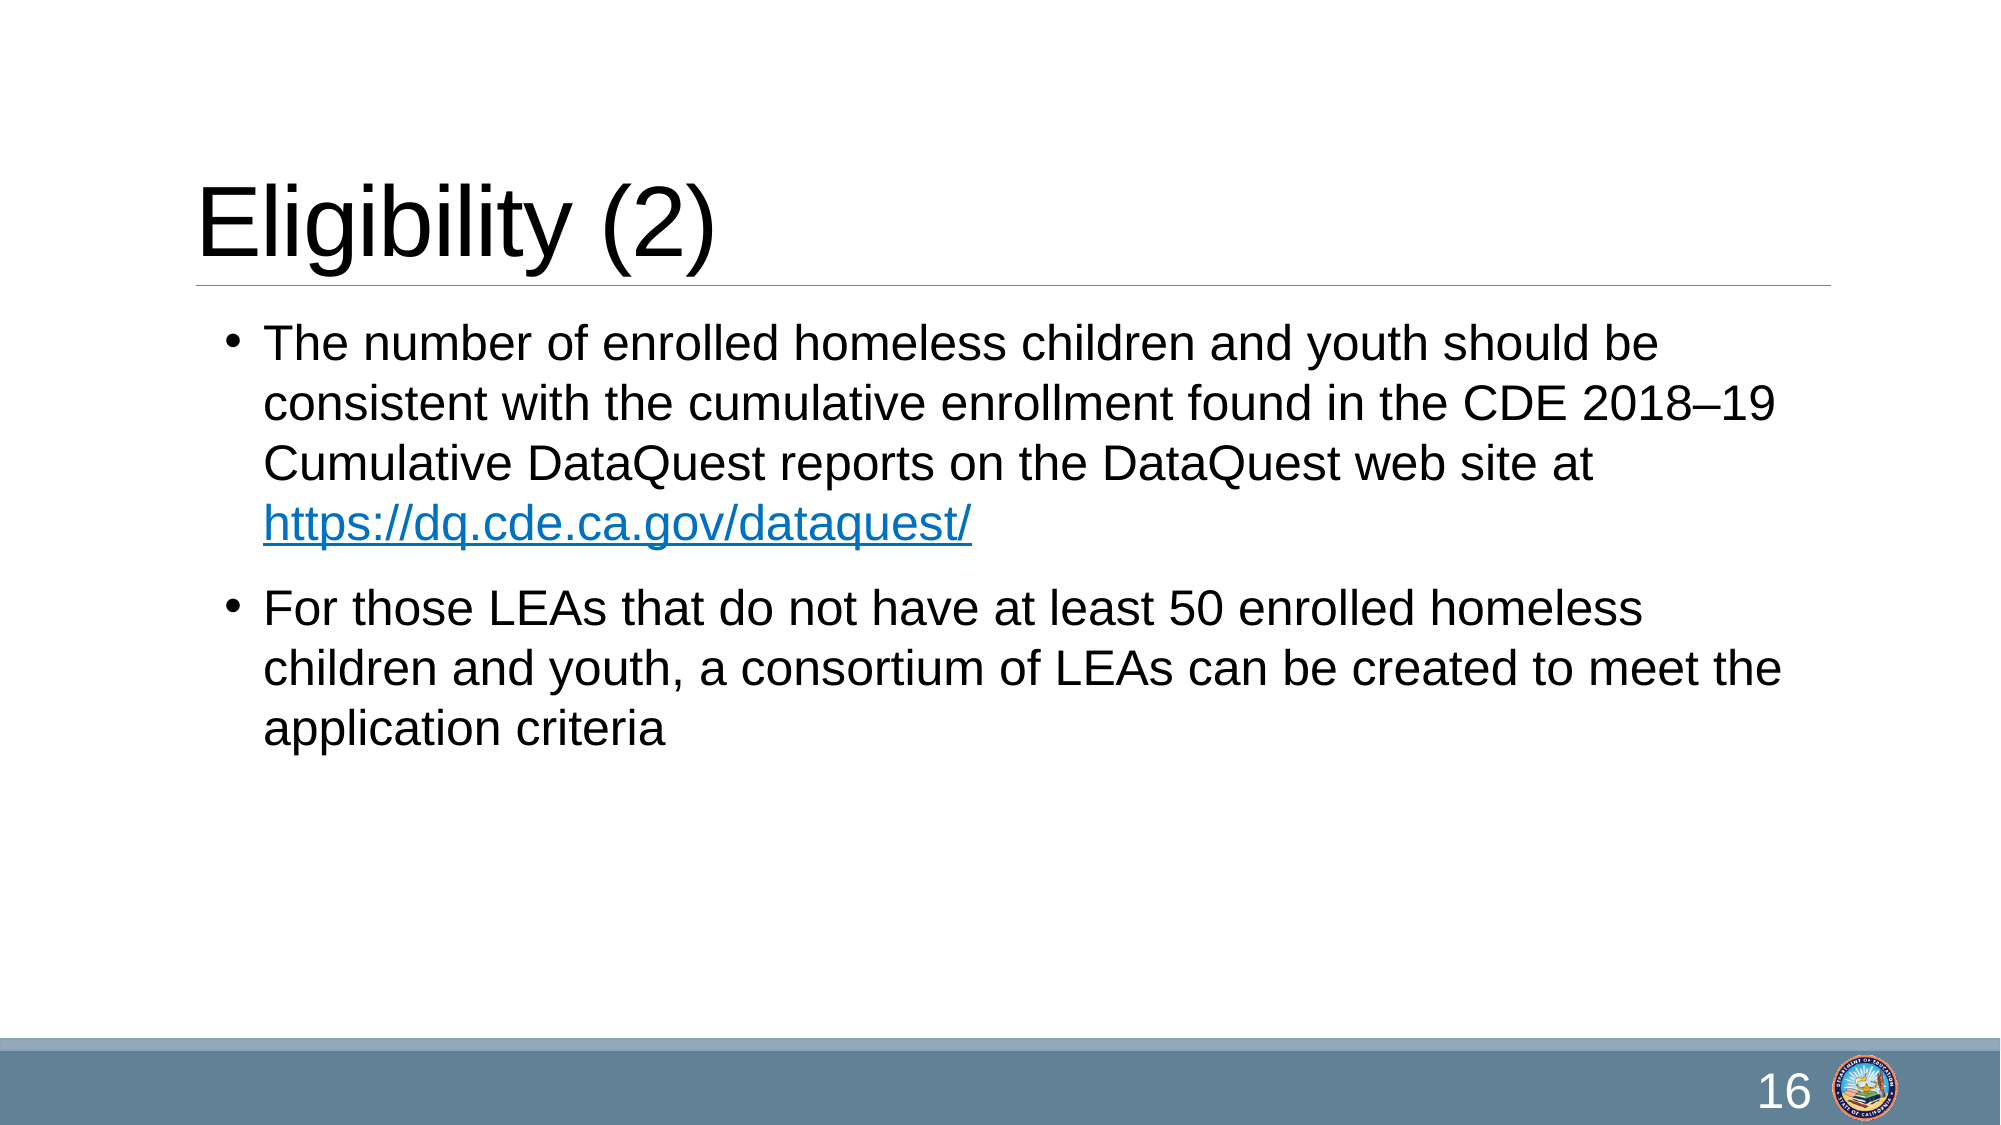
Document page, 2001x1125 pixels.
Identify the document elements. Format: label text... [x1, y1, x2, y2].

list The number of enrolled homeless children and youth should be consistent with the cumulative enrollment found in the CDE 2018–19 Cumulative DataQuest reports on the DataQuest web site at https://dq.cde.ca.gov/dataquest/ For those LEAs that do not have at least 50 enrolled homeless children and youth, a consortium of LEAs can be created to meet the application criteria [179, 302, 1830, 1018]
title Eligibility (2) [179, 47, 1830, 285]
slide_number 16 [1611, 1059, 1828, 1119]
picture [1832, 1055, 1899, 1122]
